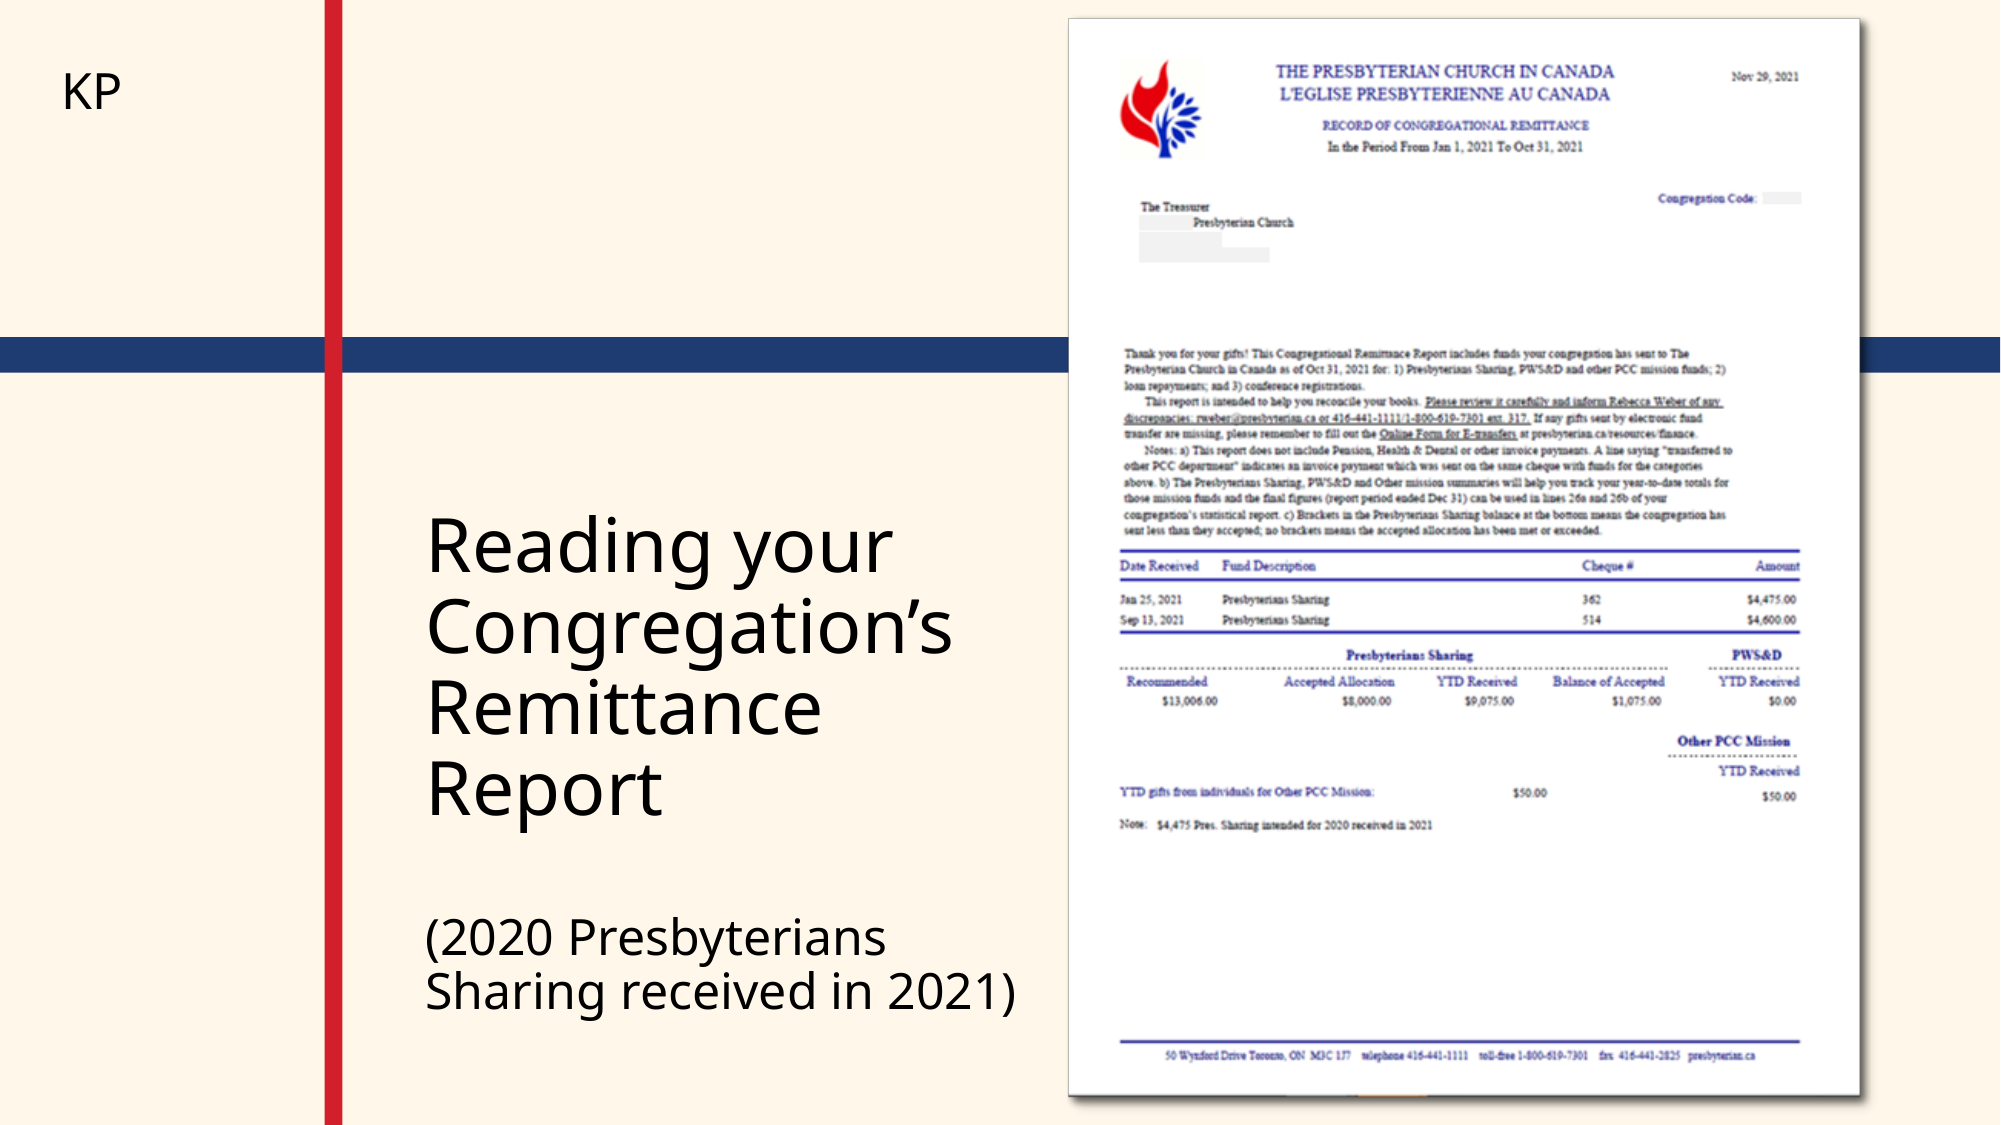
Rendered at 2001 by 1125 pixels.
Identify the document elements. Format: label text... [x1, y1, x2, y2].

text_box KP [46, 51, 229, 127]
picture [1067, 14, 1872, 1111]
title Reading your Congregation’s Remittance Report (2020 Presbyterians Sharing received in 2021) [410, 403, 1068, 1125]
